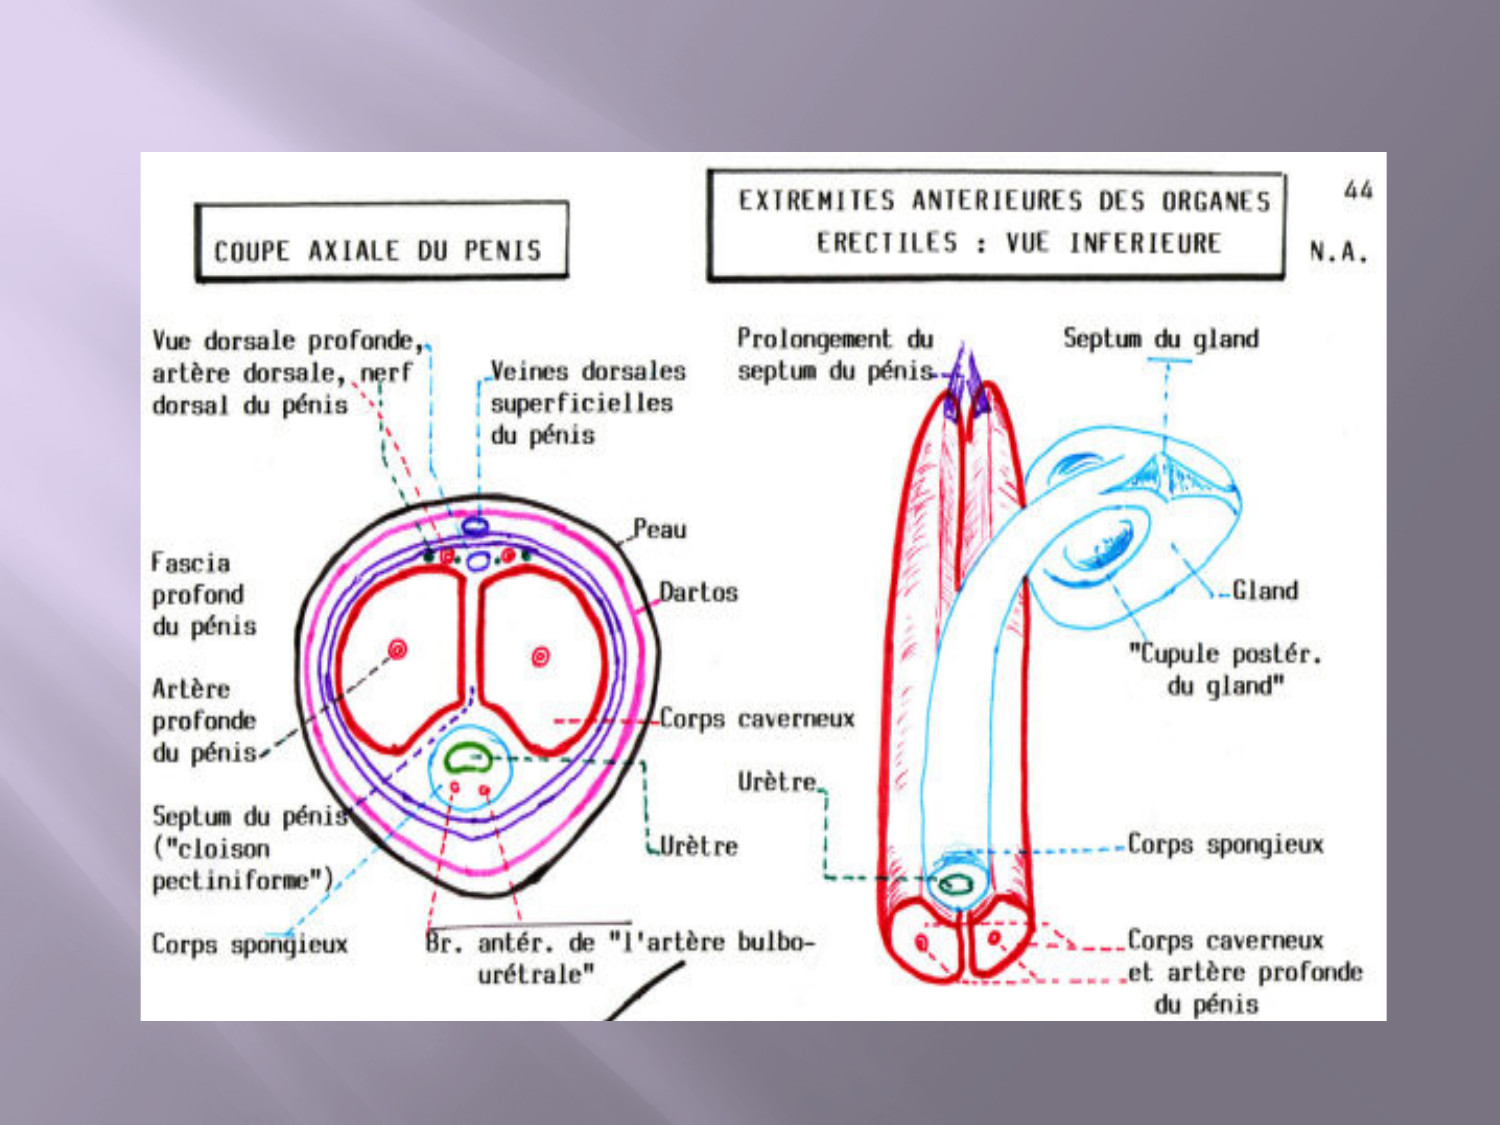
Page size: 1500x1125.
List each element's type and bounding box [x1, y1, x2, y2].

picture [140, 152, 1387, 1021]
